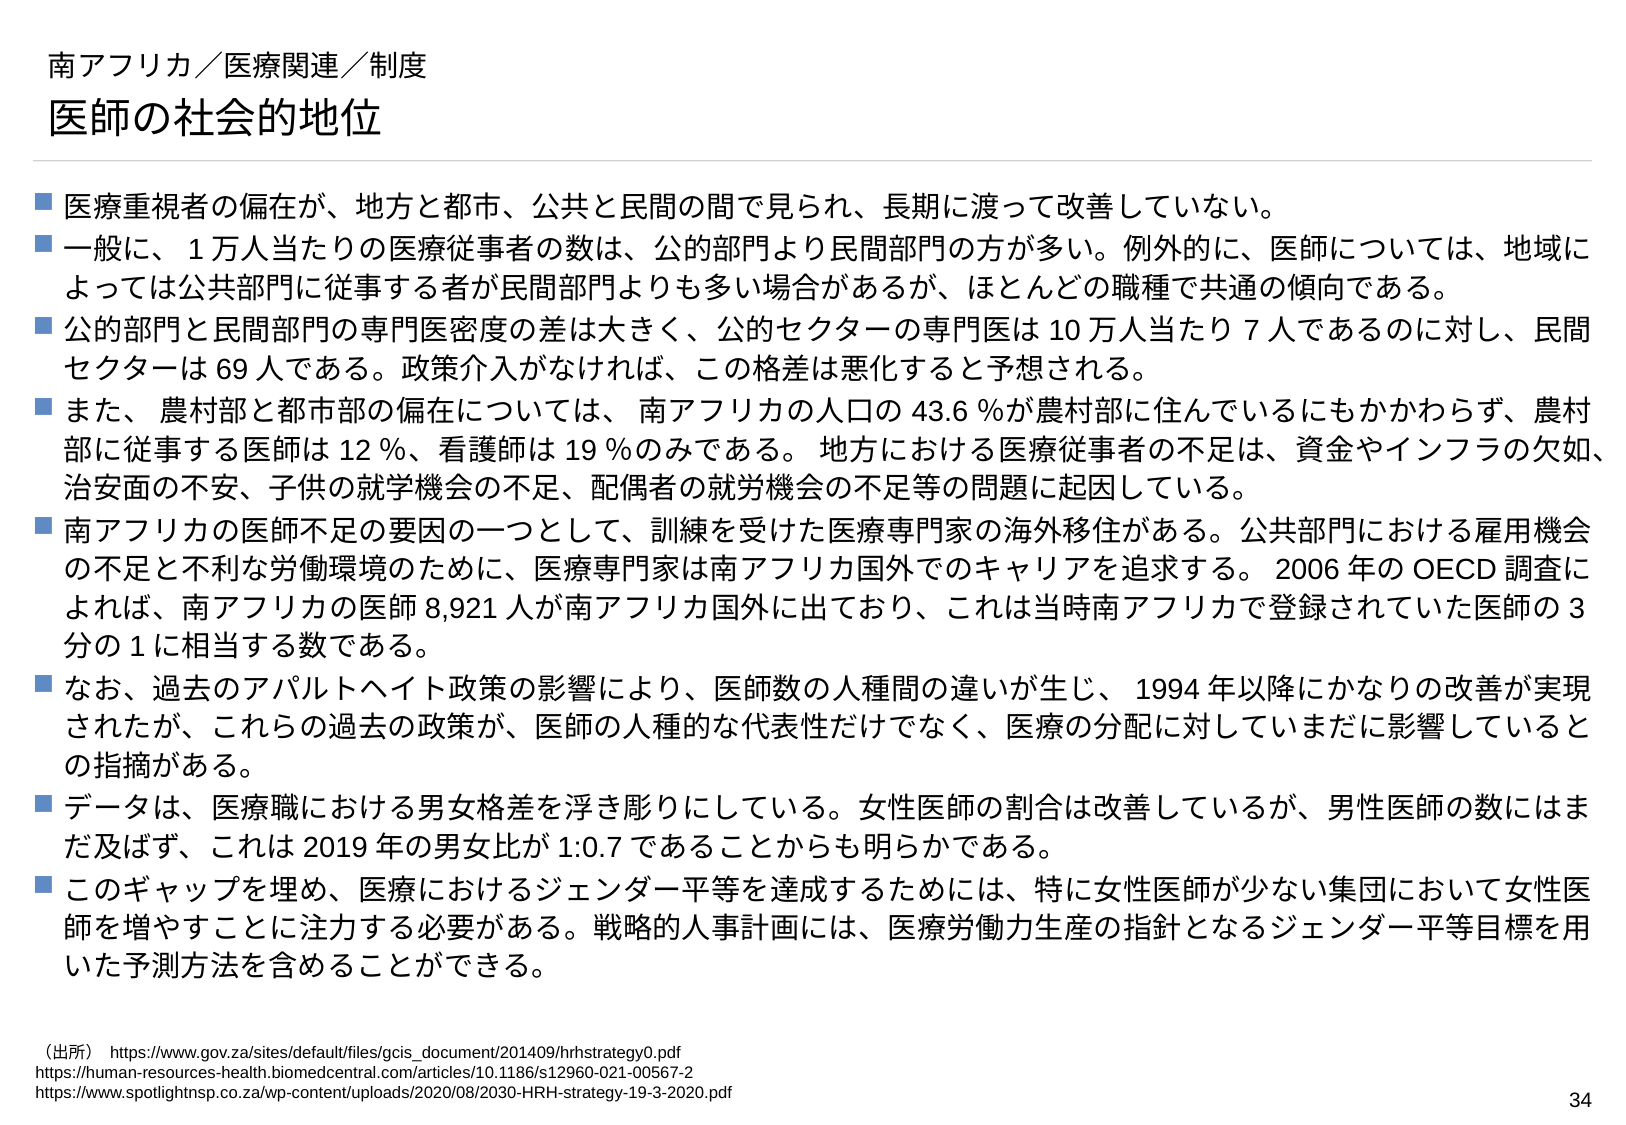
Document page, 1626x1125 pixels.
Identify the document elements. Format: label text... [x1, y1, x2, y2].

list 医師の社会的地位 [32, 0, 1593, 149]
text_box 医療重視者の偏在が、地方と都市、公共と民間の間で見られ、長期に渡って改善していない。 一般に、1万人当たりの医療従事者の数は、公的部門より民間部門の方が多い。例外的に、医師については、地域によっては公共部門に従事する者が民間部門よりも多い場合があるが、ほとんどの職種で共通の傾向である。 公的部門と民間部門の専門医密度の差は大きく、公的セクターの専門医は10万人当たり7人であるのに対し、民間セクターは69人である。政策介入がなければ、この格差は悪化すると予想される。 また、 農村部と都市部の偏在については、 南アフリカの人口の43.6％が農村部に住んでいるにもかかわらず、農村部に従事する医師は12％、看護師は19％のみである。 地方における医療従事者の不足は、資金やインフラの欠如、治安面の不安、子供の就学機会の不足、配偶者の就労機会の不足等の問題に起因している。 南アフリカの医師不足の要因の一つとして、訓練を受けた医療専門家の海外移住がある。公共部門における雇用機会の不足と不利な労働環境のために、医療専門家は南アフリカ国外でのキャリアを追求する。2006年のOECD調査によれば、南アフリカの医師8,921人が南アフリカ国外に出ており、これは当時南アフリカで登録されていた医師の3分の1に相当する数である。 なお、過去のアパルトヘイト政策の影響により、医師数の人種間の違いが生じ、1994年以降にかなりの改善が実現されたが、これらの過去の政策が、医師の人種的な代表性だけでなく、医療の分配に対していまだに影響しているとの指摘がある。 データは、医療職における男女格差を浮き彫りにしている。女性医師の割合は改善しているが、男性医師の数にはまだ及ばず、これは2019年の男女比が1:0.7であることからも明らかである。 このギャップを埋め、医療におけるジェンダー平等を達成するためには、特に女性医師が少ない集団において女性医師を増やすことに注力する必要がある。戦略的人事計画には、医療労働力生産の指針となるジェンダー平等目標を用いた予測方法を含めることができる。 [32, 184, 1593, 983]
text_box （出所） https://www.gov.za/sites/default/files/gcis_document/201409/hrhstrategy0.pdf https://human-resources-health.biomedcentral.com/articles/10.1186/s12960-021-00567-2 https://www.spotlightnsp.co.za/wp-content/uploads/2020/08/2030-HRH-strategy-19-3-2020.pdf [35, 1041, 1477, 1066]
